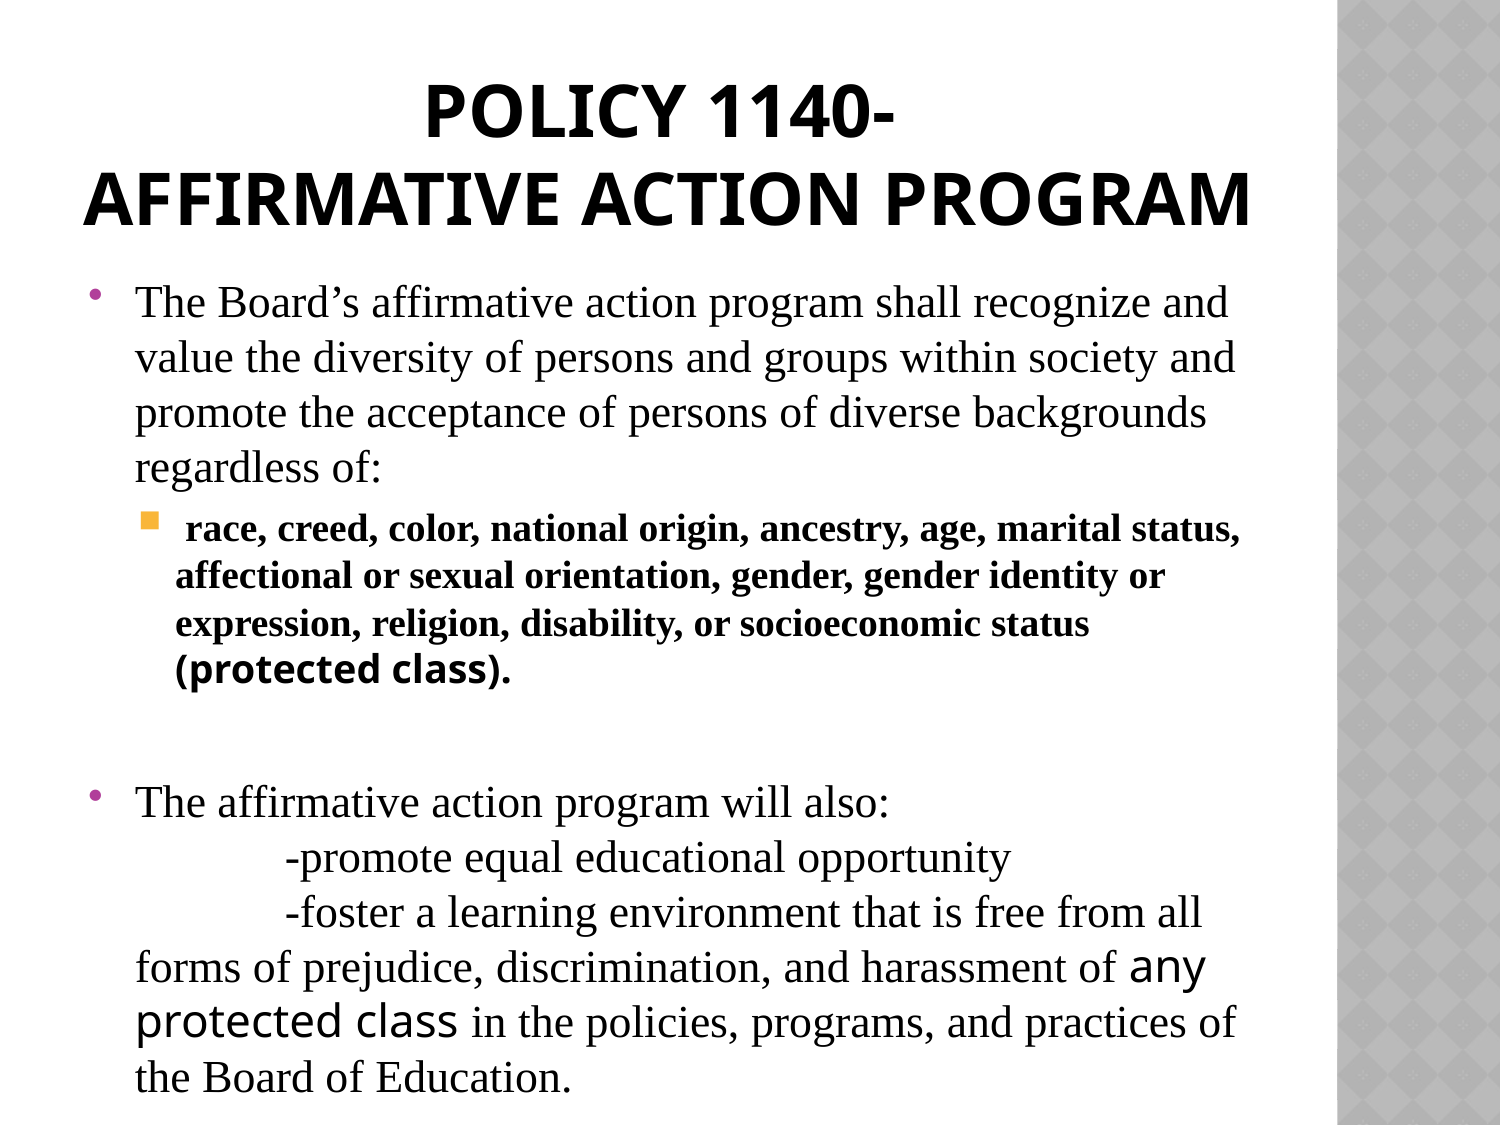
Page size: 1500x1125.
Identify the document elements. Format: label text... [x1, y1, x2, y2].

list The Board’s affirmative action program shall recognize and value the diversity of persons and groups within society and promote the acceptance of persons of diverse backgrounds regardless of: race, creed, color, national origin, ancestry, age, marital status, affectional or sexual orientation, gender, gender identity or expression, religion, disability, or socioeconomic status (protected class). The affirmative action program will also: -promote equal educational opportunity -foster a learning environment that is free from all forms of prejudice, discrimination, and harassment of any protected class in the policies, programs, and practices of the Board of Education. [75, 264, 1313, 1125]
title Policy 1140- Affirmative action Program [75, 52, 1263, 240]
